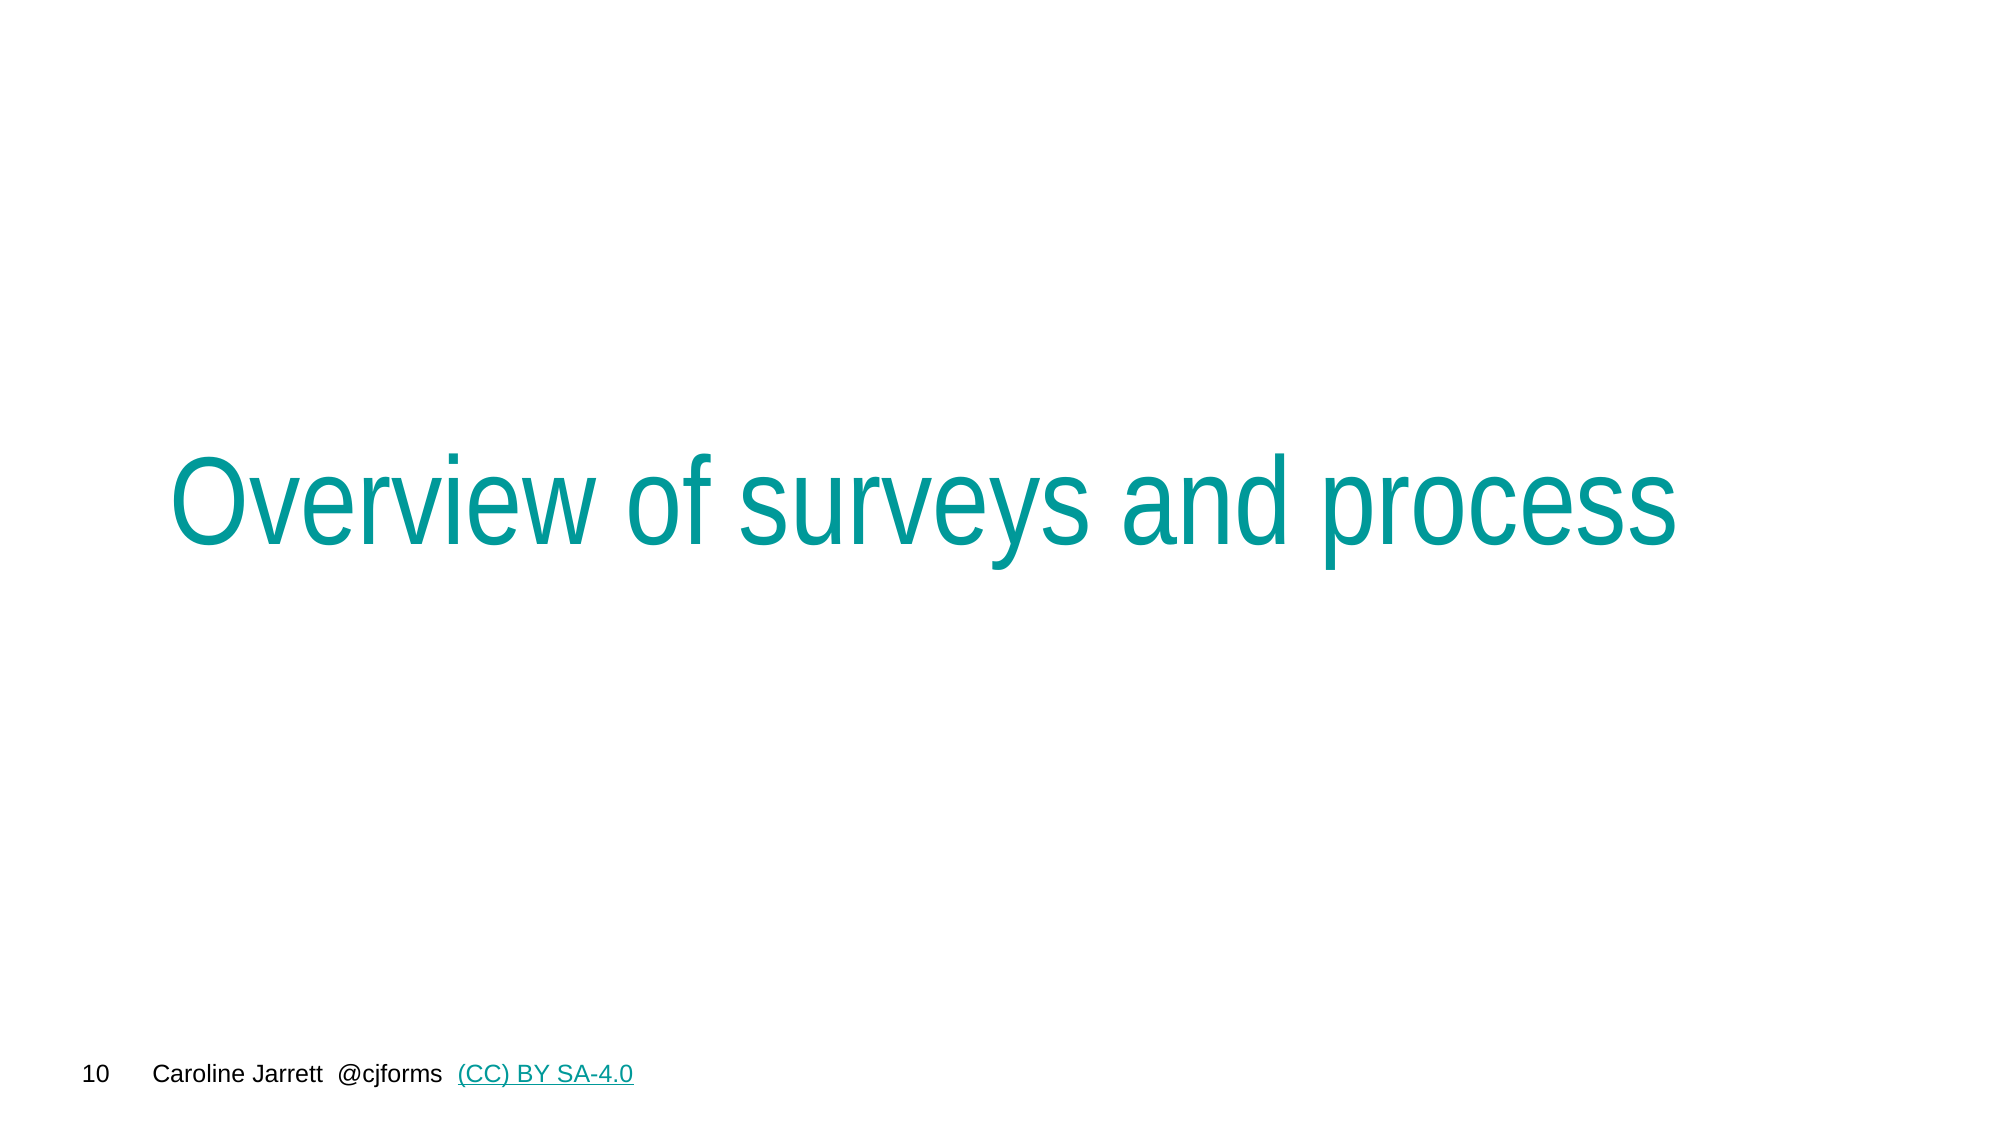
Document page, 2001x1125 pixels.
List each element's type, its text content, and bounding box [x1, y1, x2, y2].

title Overview of surveys and process [154, 187, 1844, 579]
